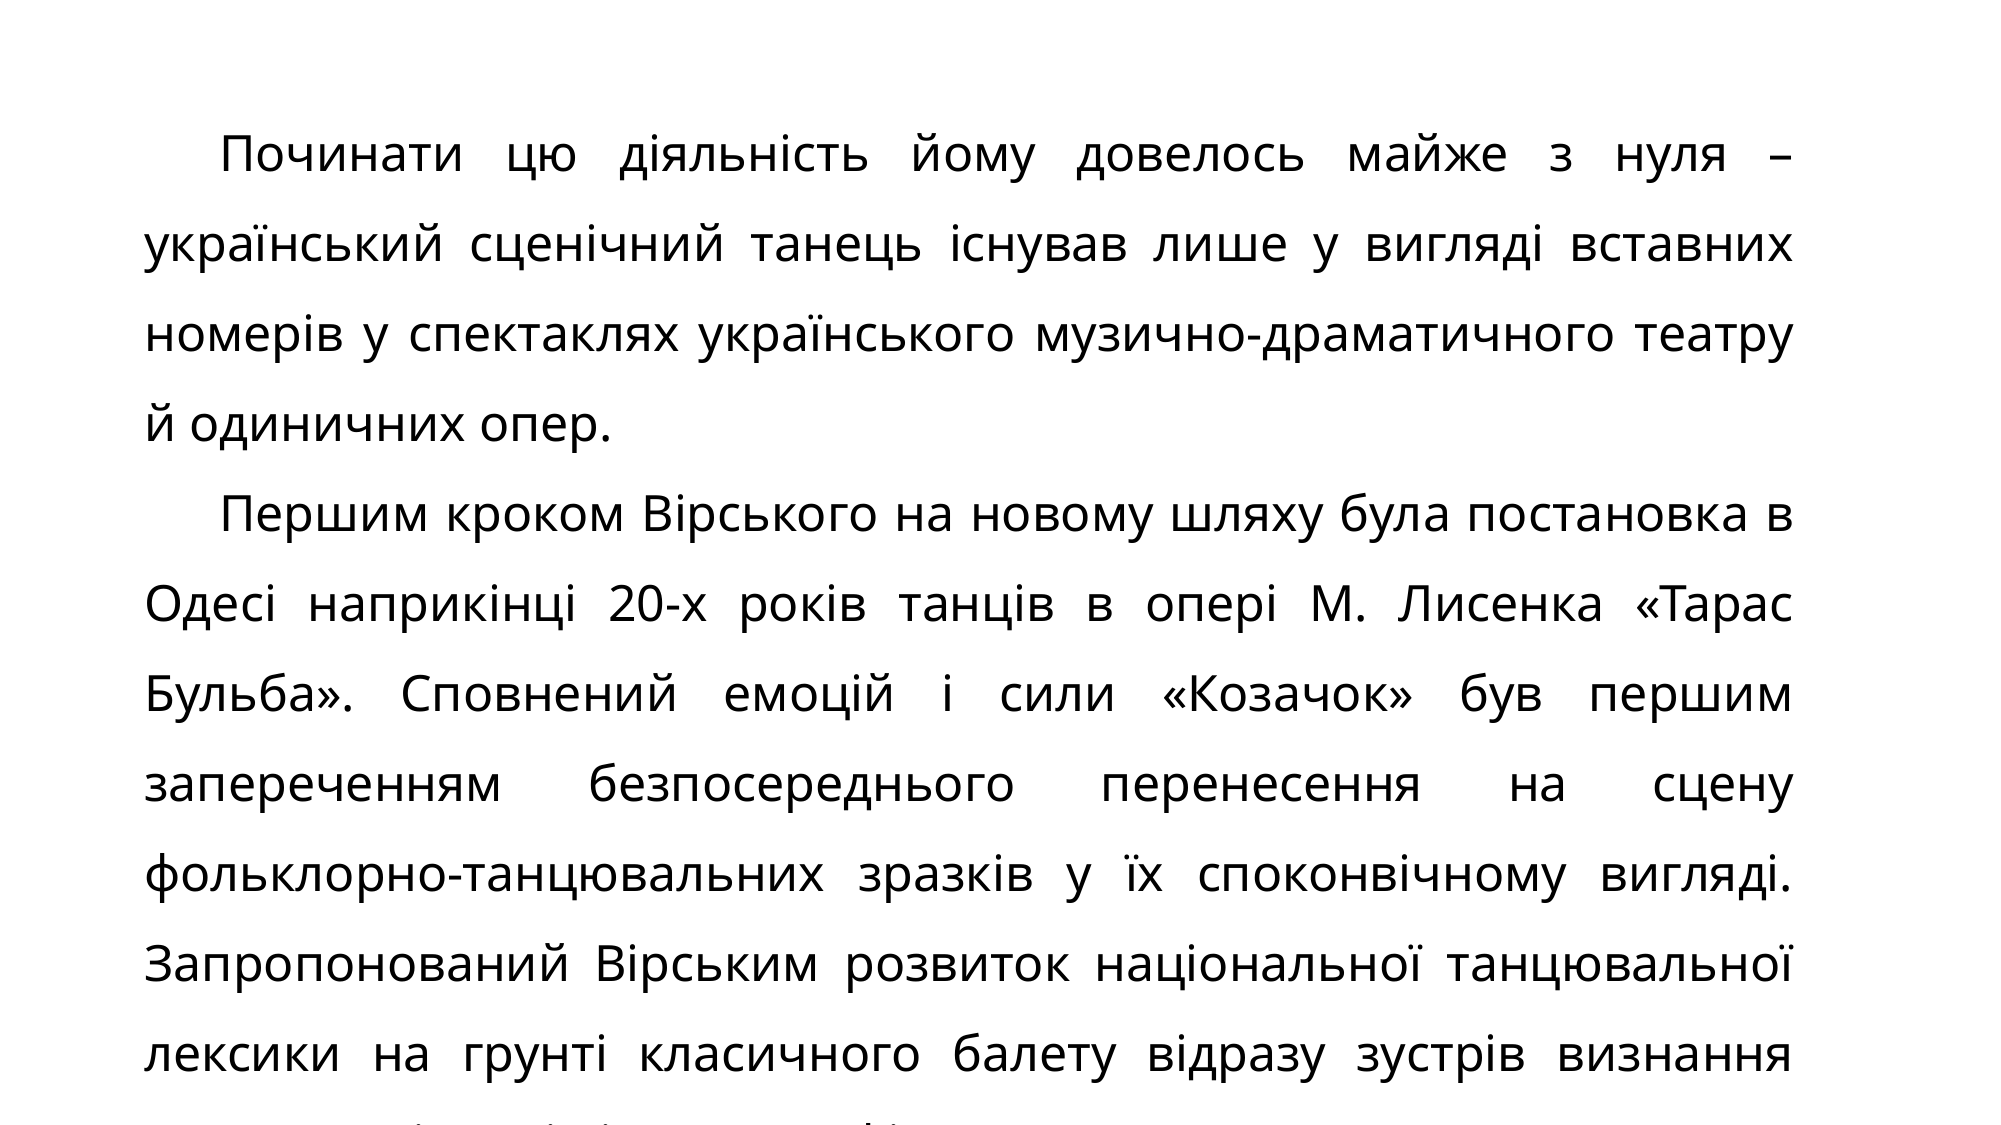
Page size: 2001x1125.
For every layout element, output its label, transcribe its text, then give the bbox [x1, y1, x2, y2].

text_box Починати цю діяльність йому довелось майже з нуля – український сценічний танець існував лише у вигляді вставних номерів у спектаклях українського музично-драматичного театру й одиничних опер. Першим кроком Вірського на новому шляху була постановка в Одесі наприкінці 20-х років танців в опері М. Лисенка «Тарас Бульба». Сповнений емоцій і сили «Козачок» був першим запереченням безпосереднього перенесення на сцену фольклорно-танцювальних зразків у їх споконвічному вигляді. Запропонований Вірським розвиток національної танцювальної лексики на грунті класичного балету відразу зустрів визнання серед танцівників і хореографів. [129, 84, 1809, 1125]
